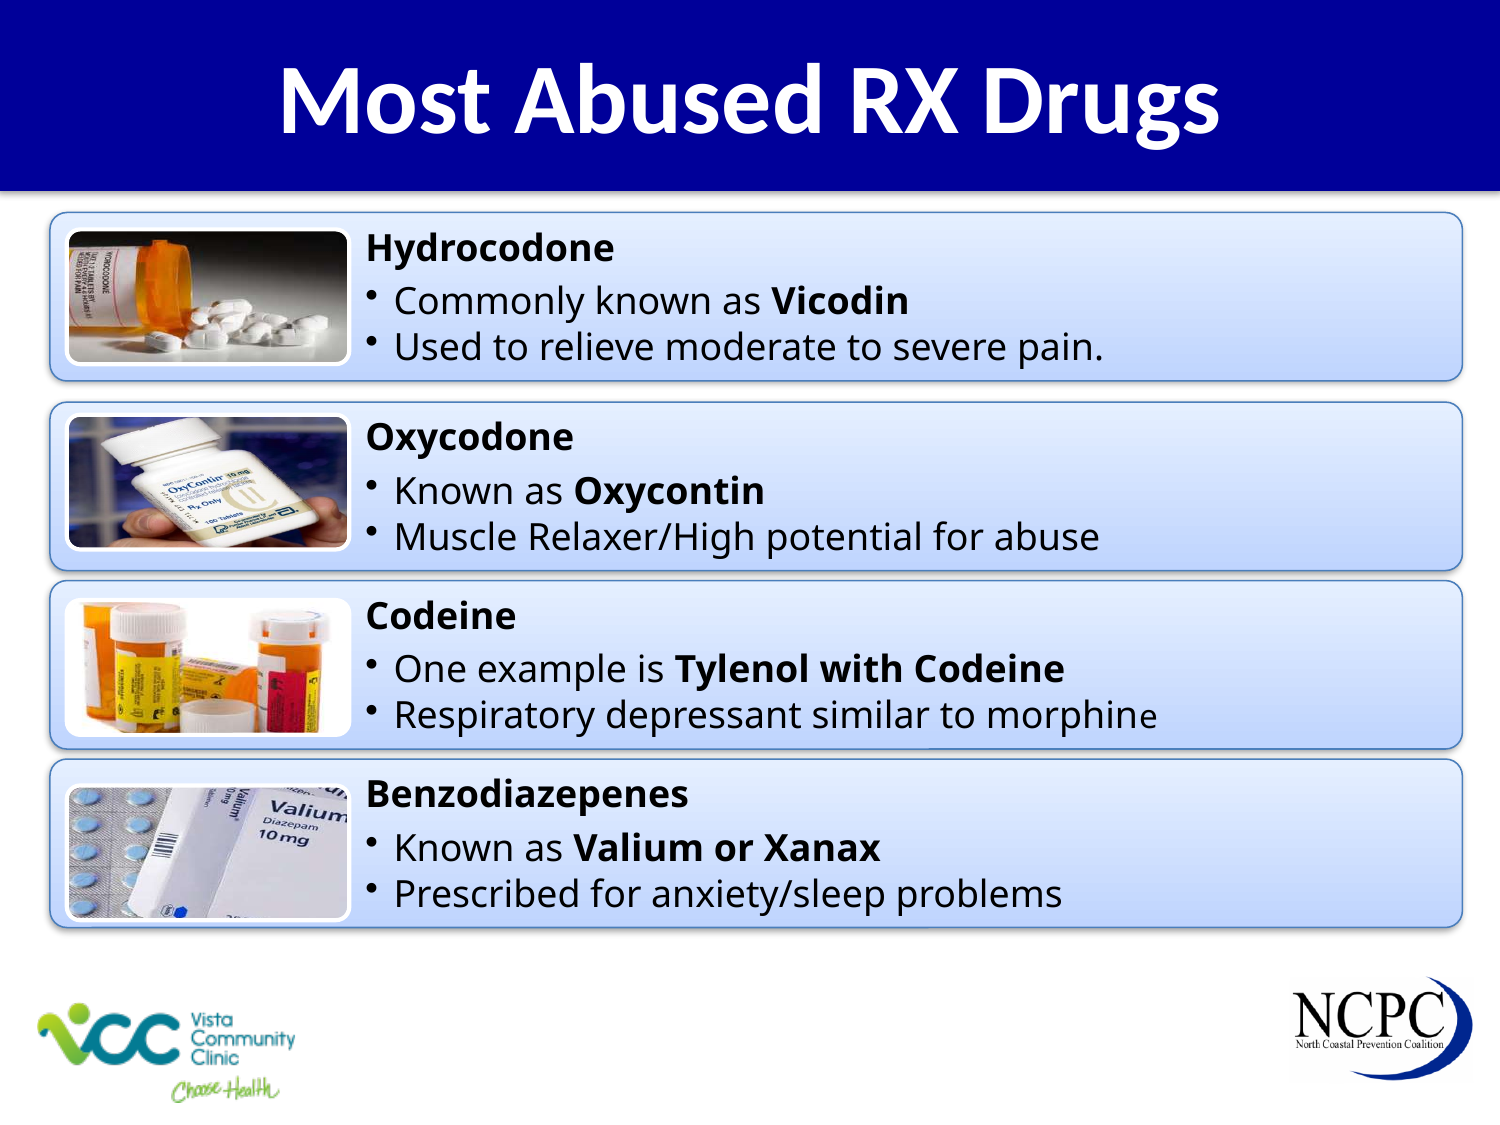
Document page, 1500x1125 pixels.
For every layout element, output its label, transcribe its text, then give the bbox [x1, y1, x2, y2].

picture [1287, 974, 1476, 1086]
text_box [49, 212, 1463, 938]
title Most Abused RX Drugs [0, 0, 1500, 191]
picture [37, 999, 312, 1104]
